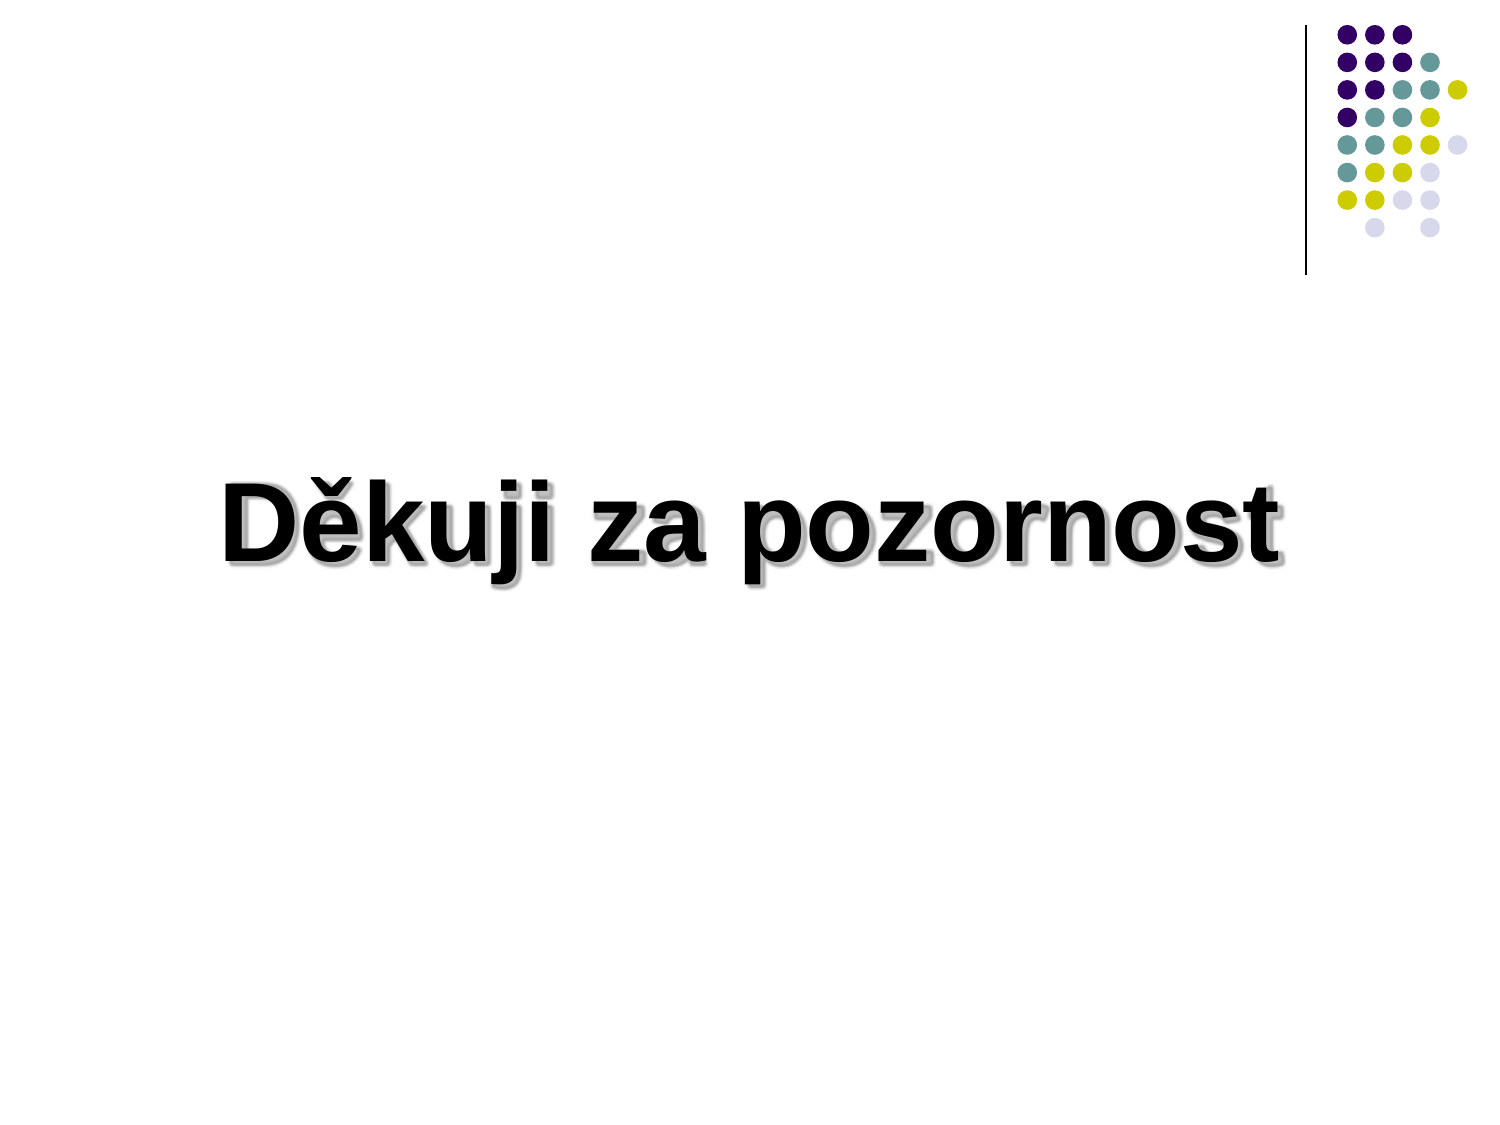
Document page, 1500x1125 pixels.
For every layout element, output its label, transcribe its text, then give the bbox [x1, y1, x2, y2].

picture [149, 253, 1389, 663]
title Děkuji za pozornost [216, 448, 1284, 637]
